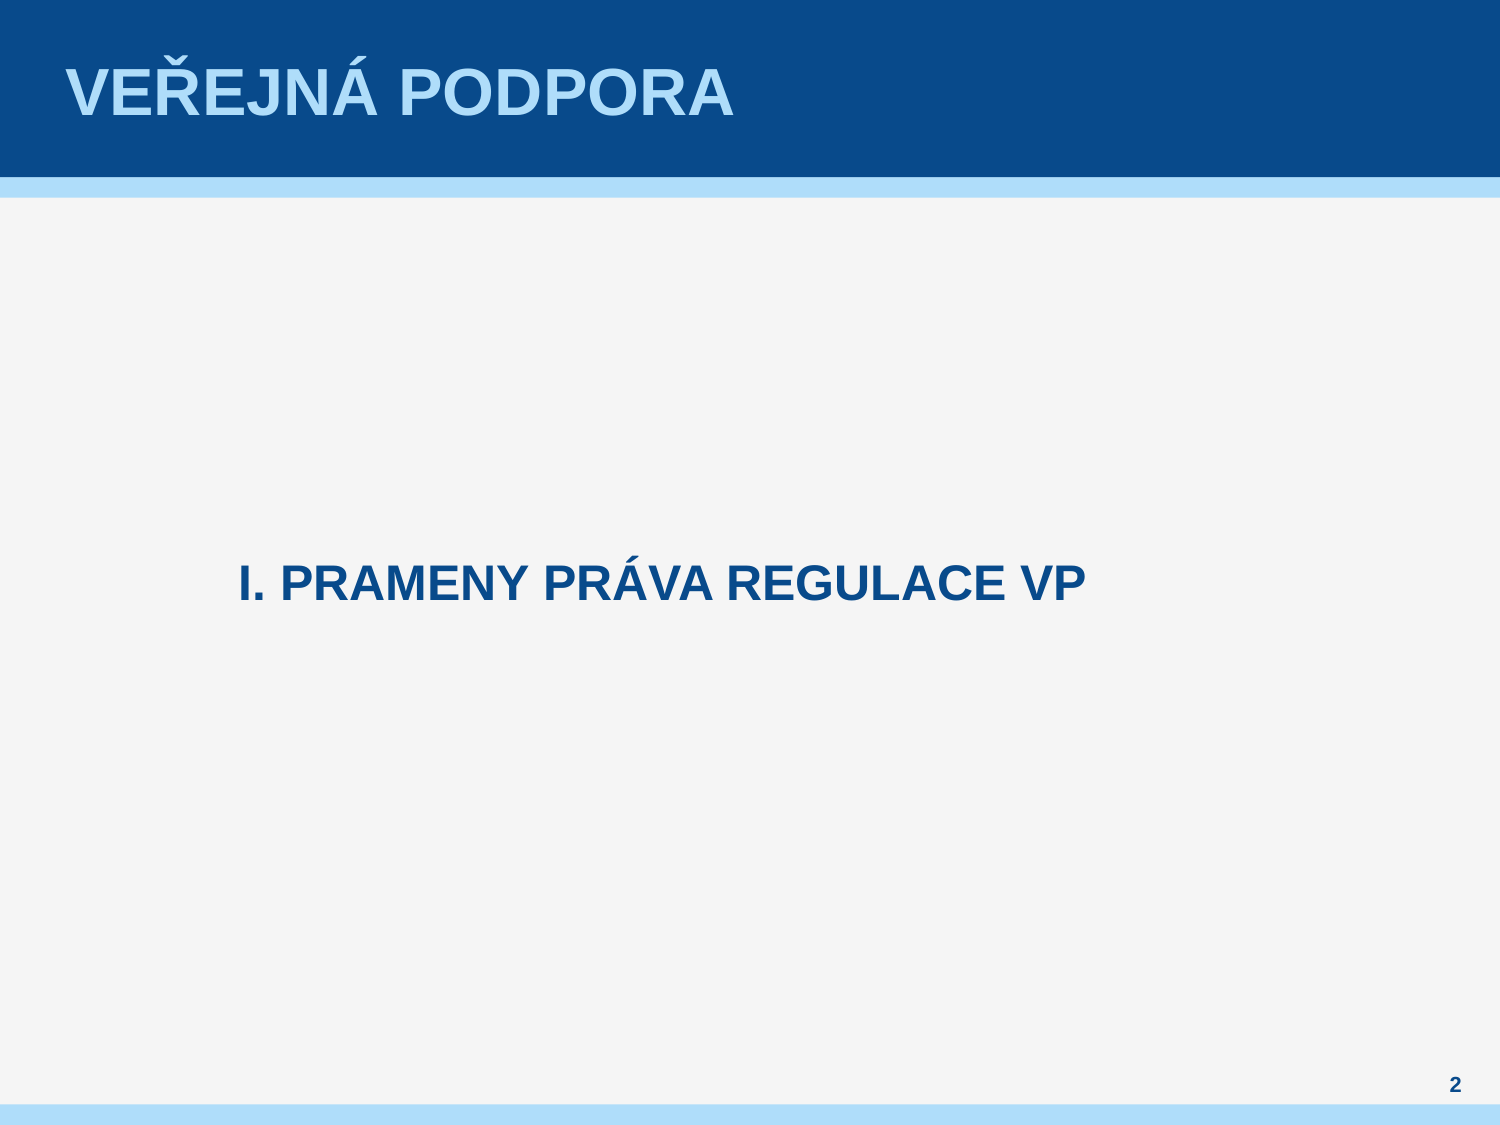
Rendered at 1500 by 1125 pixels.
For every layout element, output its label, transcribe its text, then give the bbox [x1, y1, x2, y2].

title Veřejná podpora [59, 0, 1441, 178]
list I. PRAMENY PRÁVA REGULACE VP [88, 295, 1412, 1004]
slide_number 2 [1417, 1068, 1495, 1099]
